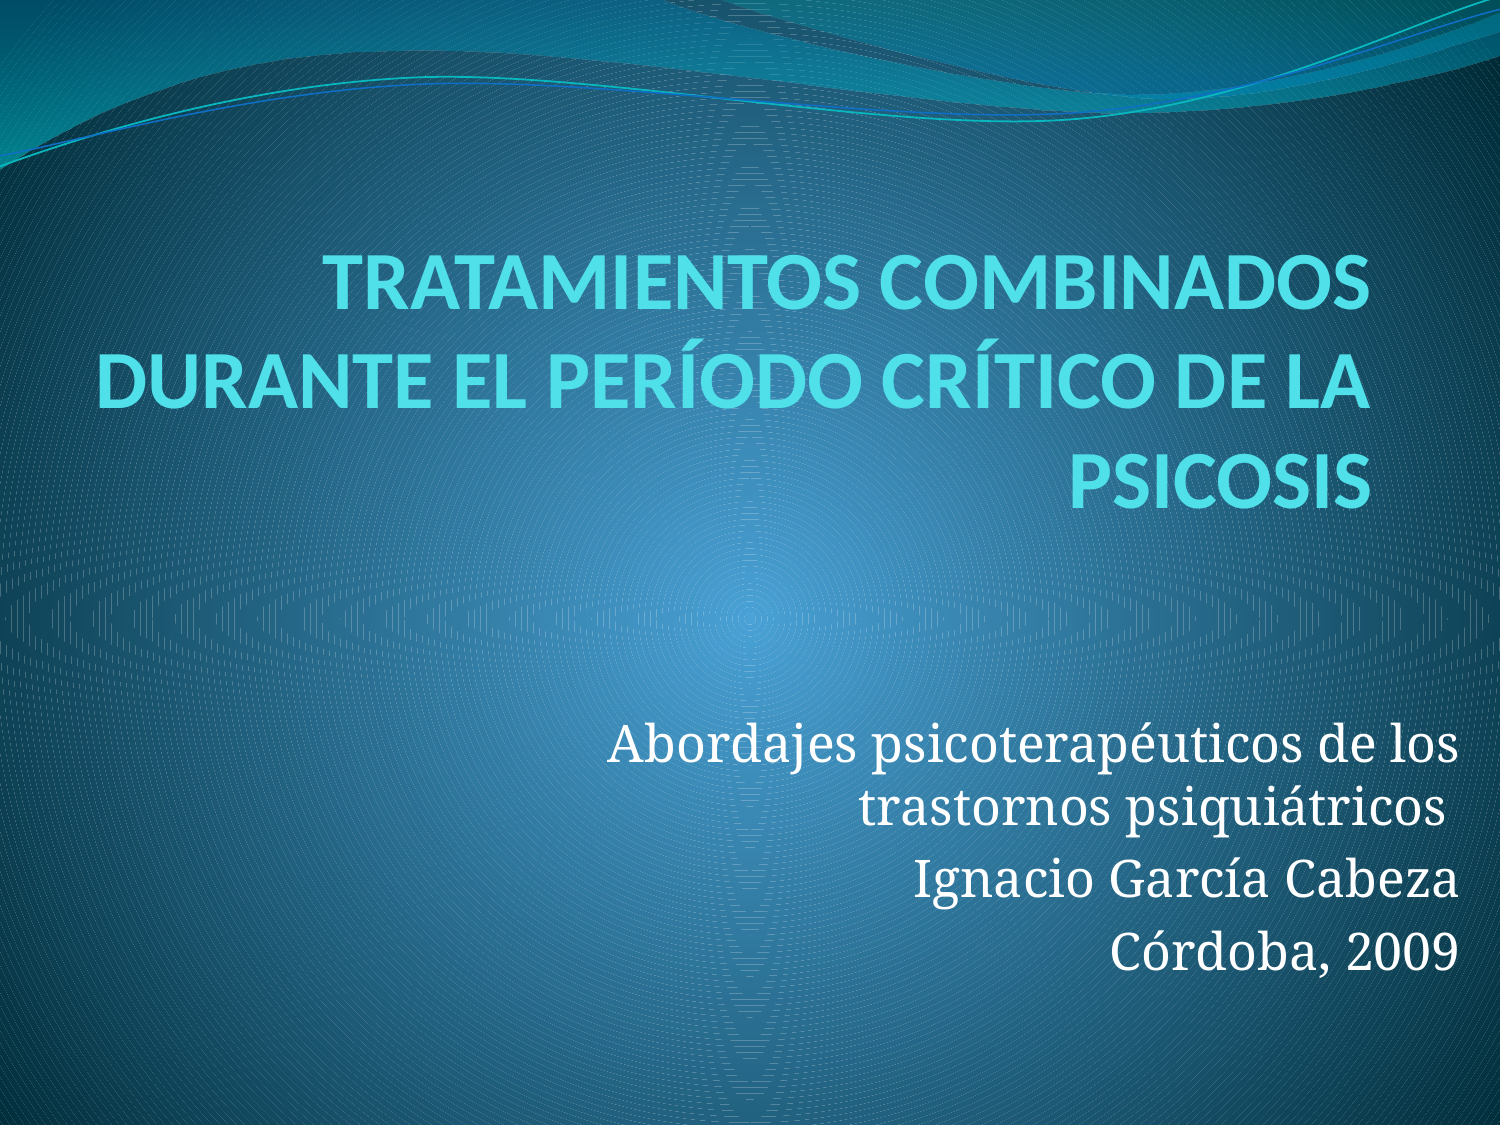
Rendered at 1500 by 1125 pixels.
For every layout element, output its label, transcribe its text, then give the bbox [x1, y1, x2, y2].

subtitle Abordajes psicoterapéuticos de los trastornos psiquiátricos Ignacio García Cabeza Córdoba, 2009 [421, 703, 1472, 991]
title TRATAMIENTOS COMBINADOS DURANTE EL PERÍODO CRÍTICO DE LA PSICOSIS [87, 224, 1376, 525]
